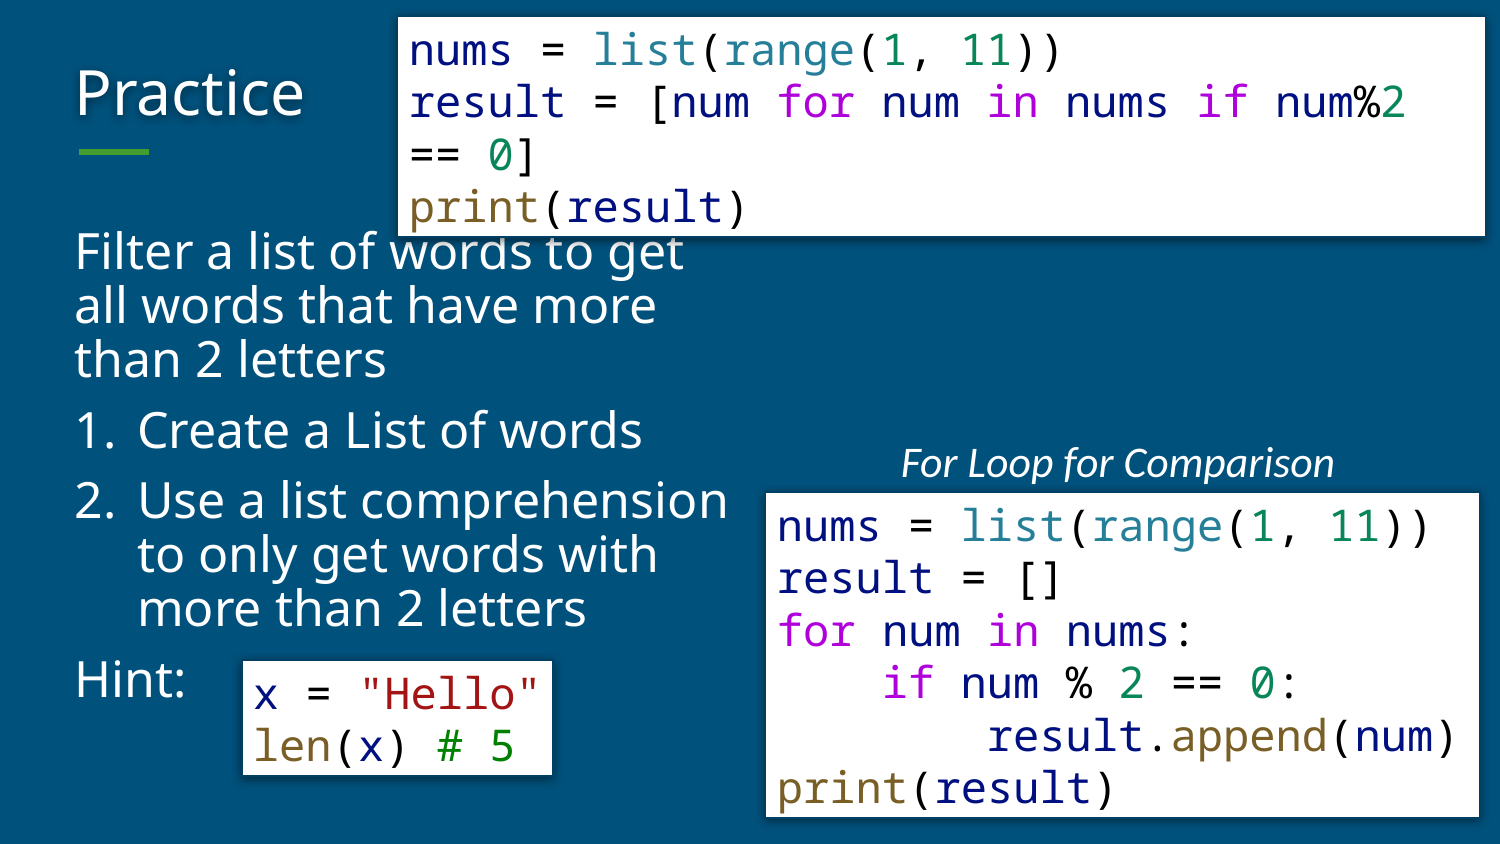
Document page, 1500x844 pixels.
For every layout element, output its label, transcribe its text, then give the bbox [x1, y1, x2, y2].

text_box For Loop for Comparison [889, 427, 1357, 487]
text_box x = "Hello" len(x) # 5 [241, 659, 554, 776]
title Practice [63, 39, 389, 152]
list Filter a list of words to get all words that have more than 2 letters Create a List of words Use a list comprehension to only get words with more than 2 letters Hint: [63, 220, 749, 787]
text_box nums = list(range(1, 11)) result = [num for num in nums if num%2 == 0] print(result) [397, 15, 1486, 238]
text_box nums = list(range(1, 11)) result = [] for num in nums: if num % 2 == 0: result.append(num) print(result) [765, 491, 1480, 818]
